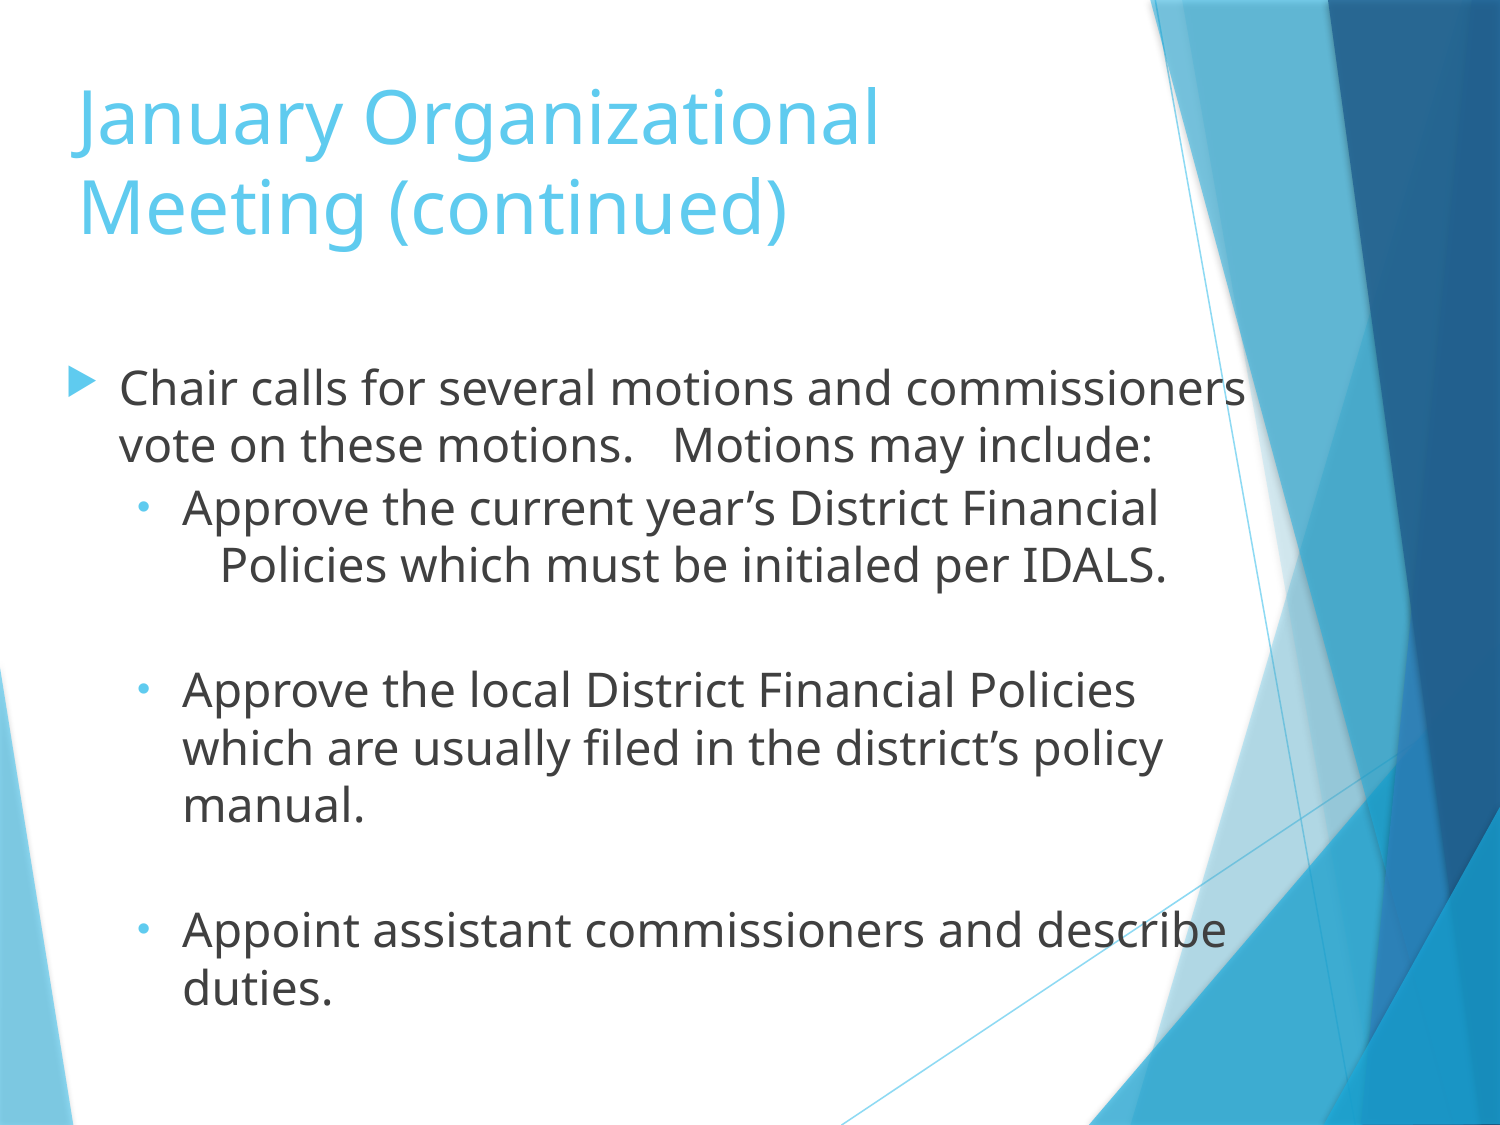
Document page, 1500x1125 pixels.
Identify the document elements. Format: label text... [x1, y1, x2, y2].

title January Organizational Meeting (continued) [62, 62, 1163, 280]
list Chair calls for several motions and commissioners vote on these motions. Motions may include: Approve the current year’s District Financial Policies which must be initialed per IDALS. Approve the local District Financial Policies which are usually filed in the district’s policy manual. Appoint assistant commissioners and describe duties. [50, 350, 1266, 1038]
